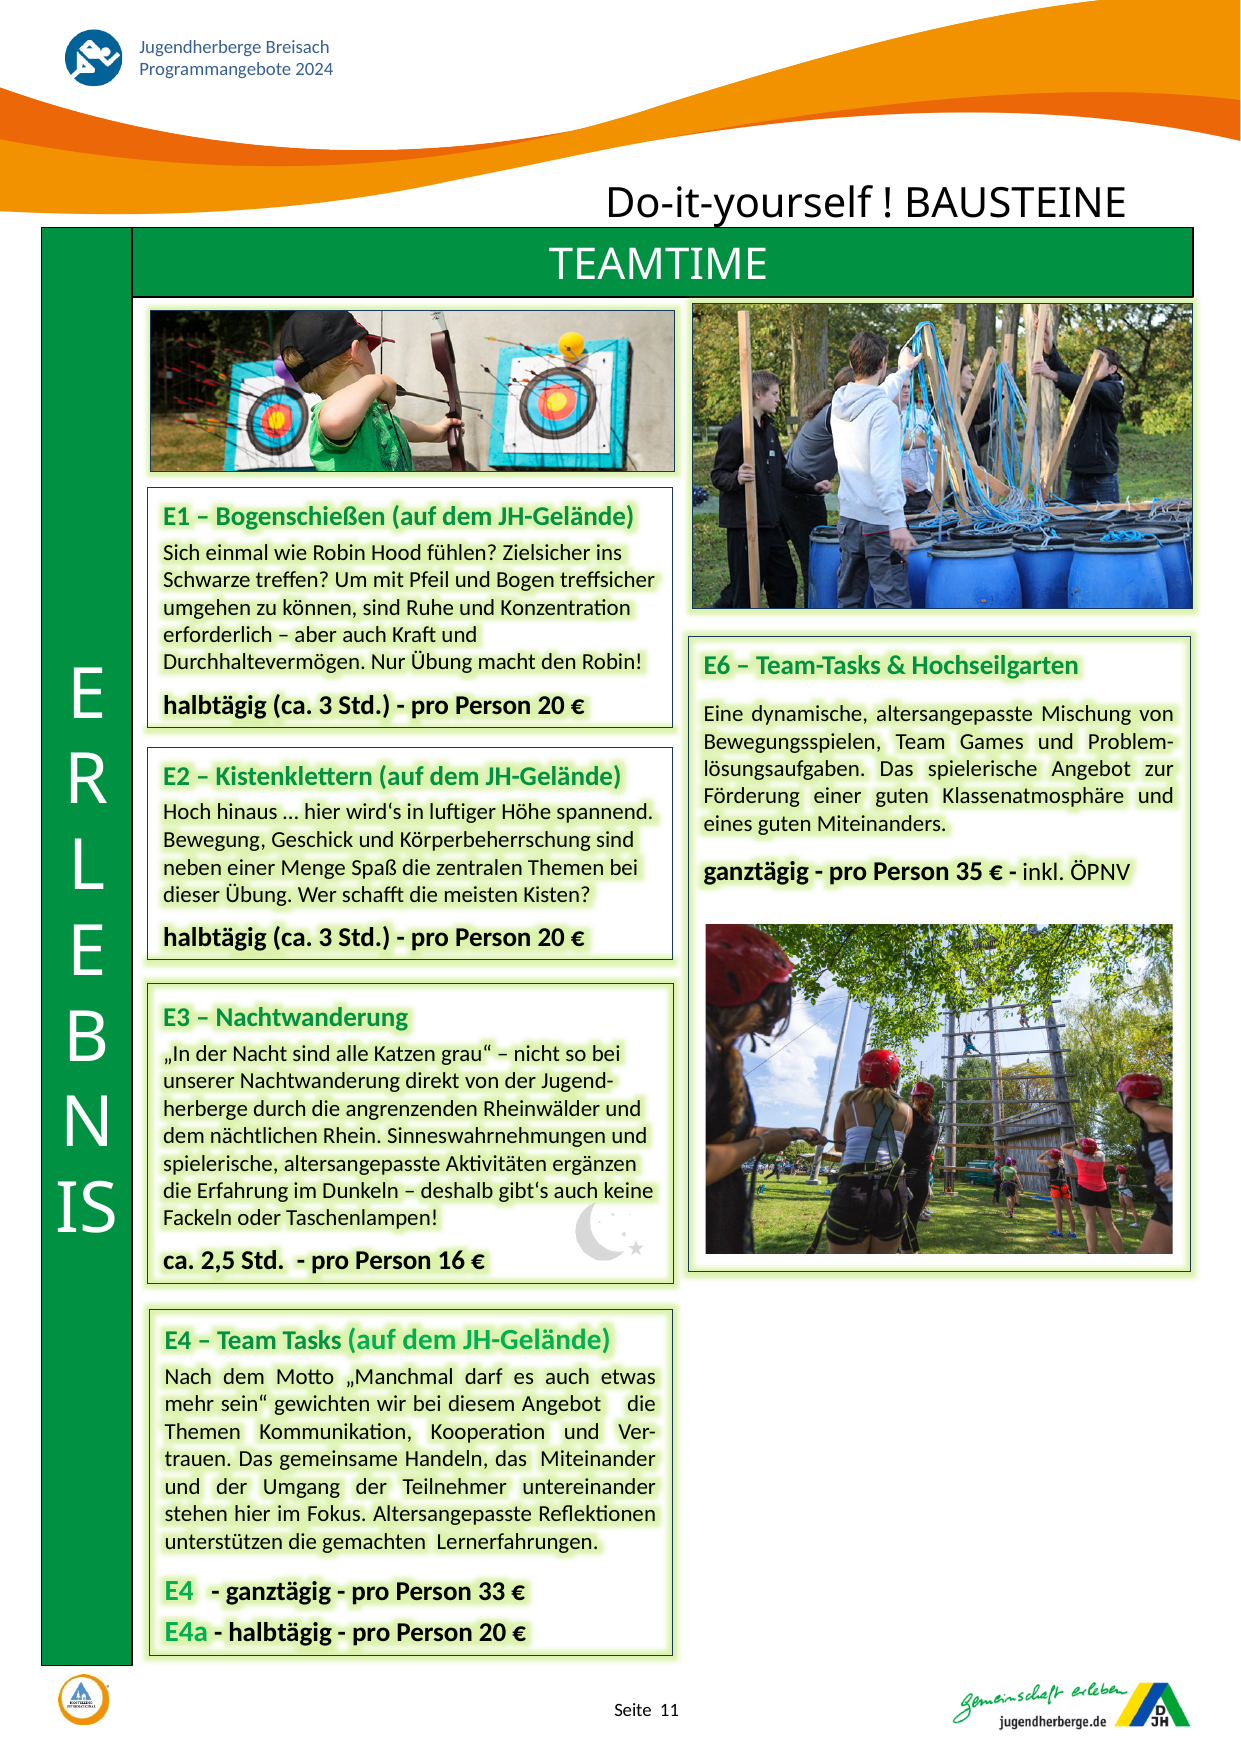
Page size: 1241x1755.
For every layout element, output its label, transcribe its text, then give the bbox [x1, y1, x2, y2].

text_box TEAMTIME [133, 244, 1194, 297]
picture [692, 302, 1193, 610]
text_box E6 – Team-Tasks & Hochseilgarten Eine dynamische, altersangepasste Mischung von Bewegungsspielen, Team Games und Problem-lösungsaufgaben. Das spielerische Angebot zur Förderung einer guten Klassenatmosphäre und eines guten Miteinanders. ganztägig - pro Person 35 € - inkl. ÖPNV [688, 636, 1191, 1272]
text_box E3 – Nachtwanderung „In der Nacht sind alle Katzen grau“ – nicht so bei unserer Nachtwanderung direkt von der Jugend-herberge durch die angrenzenden Rheinwälder und dem nächtlichen Rhein. Sinneswahrnehmungen und spielerische, altersangepasste Aktivitäten ergänzen die Erfahrung im Dunkeln – deshalb gibt‘s auch keine Fackeln oder Taschenlampen! ca. 2,5 Std. - pro Person 16 € [147, 983, 674, 1284]
picture [0, 0, 1241, 238]
picture [705, 924, 1173, 1254]
text_box E2 – Kistenklettern (auf dem JH-Gelände) Hoch hinaus … hier wird‘s in luftiger Höhe spannend. Bewegung, Geschick und Körperbeherrschung sind neben einer Menge Spaß die zentralen Themen bei dieser Übung. Wer schafft die meisten Kisten? halbtägig (ca. 3 Std.) - pro Person 20 € [147, 747, 673, 960]
picture [150, 310, 676, 472]
text_box ERLEBNIS [41, 244, 133, 1666]
text_box E4 – Team Tasks (auf dem JH-Gelände) Nach dem Motto „Manchmal darf es auch etwas mehr sein“ gewichten wir bei diesem Angebot die Themen Kommunikation, Kooperation und Ver-trauen. Das gemeinsame Handeln, das Miteinander und der Umgang der Teilnehmer untereinander stehen hier im Fokus. Altersangepasste Reflektionen unterstützen die gemachten Lernerfahrungen. E4 - ganztägig - pro Person 33 € E4a - halbtägig - pro Person 20 € [149, 1309, 673, 1656]
picture [950, 1680, 1193, 1731]
text_box Seite 11 [559, 1689, 739, 1728]
text_box E1 – Bogenschießen (auf dem JH-Gelände) Sich einmal wie Robin Hood fühlen? Zielsicher ins Schwarze treffen? Um mit Pfeil und Bogen treffsicher umgehen zu können, sind Ruhe und Konzentration erforderlich – aber auch Kraft und Durchhaltevermögen. Nur Übung macht den Robin! halbtägig (ca. 3 Std.) - pro Person 20 € [147, 487, 673, 728]
picture [566, 1196, 659, 1269]
picture [58, 1674, 109, 1725]
